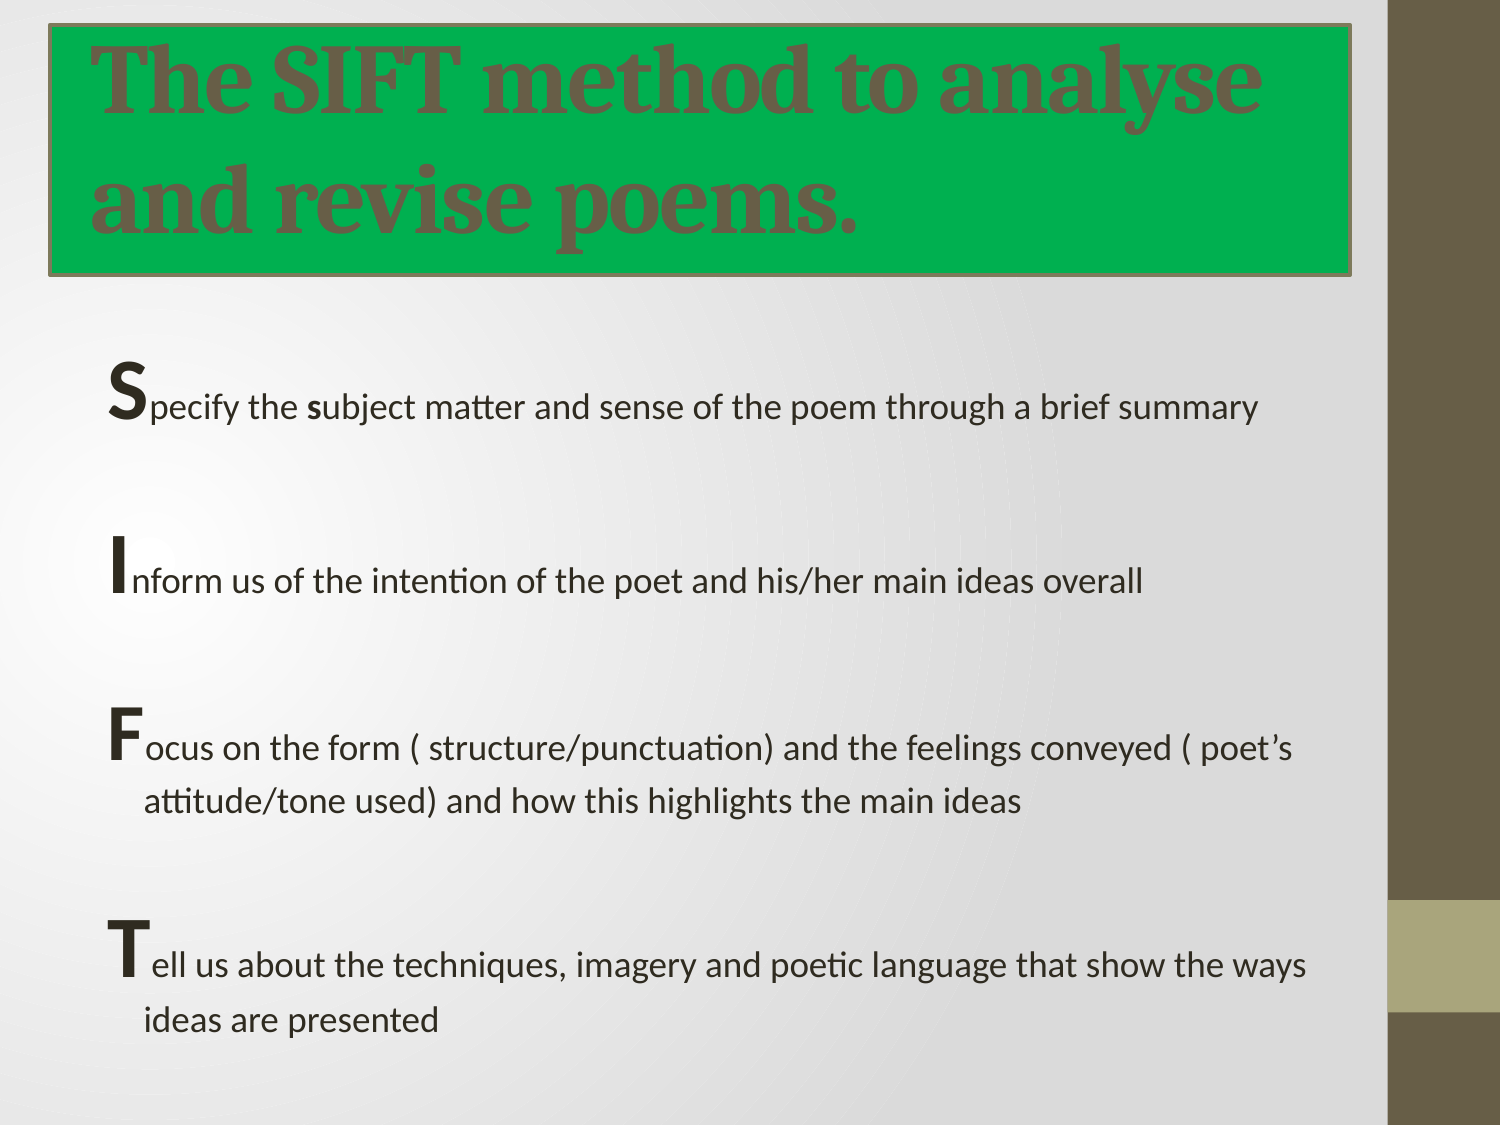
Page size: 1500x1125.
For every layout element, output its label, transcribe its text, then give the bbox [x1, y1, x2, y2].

title The SIFT method to analyse and revise poems. [75, 99, 1325, 262]
list Specify the subject matter and sense of the poem through a brief summary Inform us of the intention of the poet and his/her main ideas overall Focus on the form ( structure/punctuation) and the feelings conveyed ( poet’s attitude/tone used) and how this highlights the main ideas Tell us about the techniques, imagery and poetic language that show the ways ideas are presented [75, 262, 1325, 1050]
text_box [48, 23, 1352, 277]
